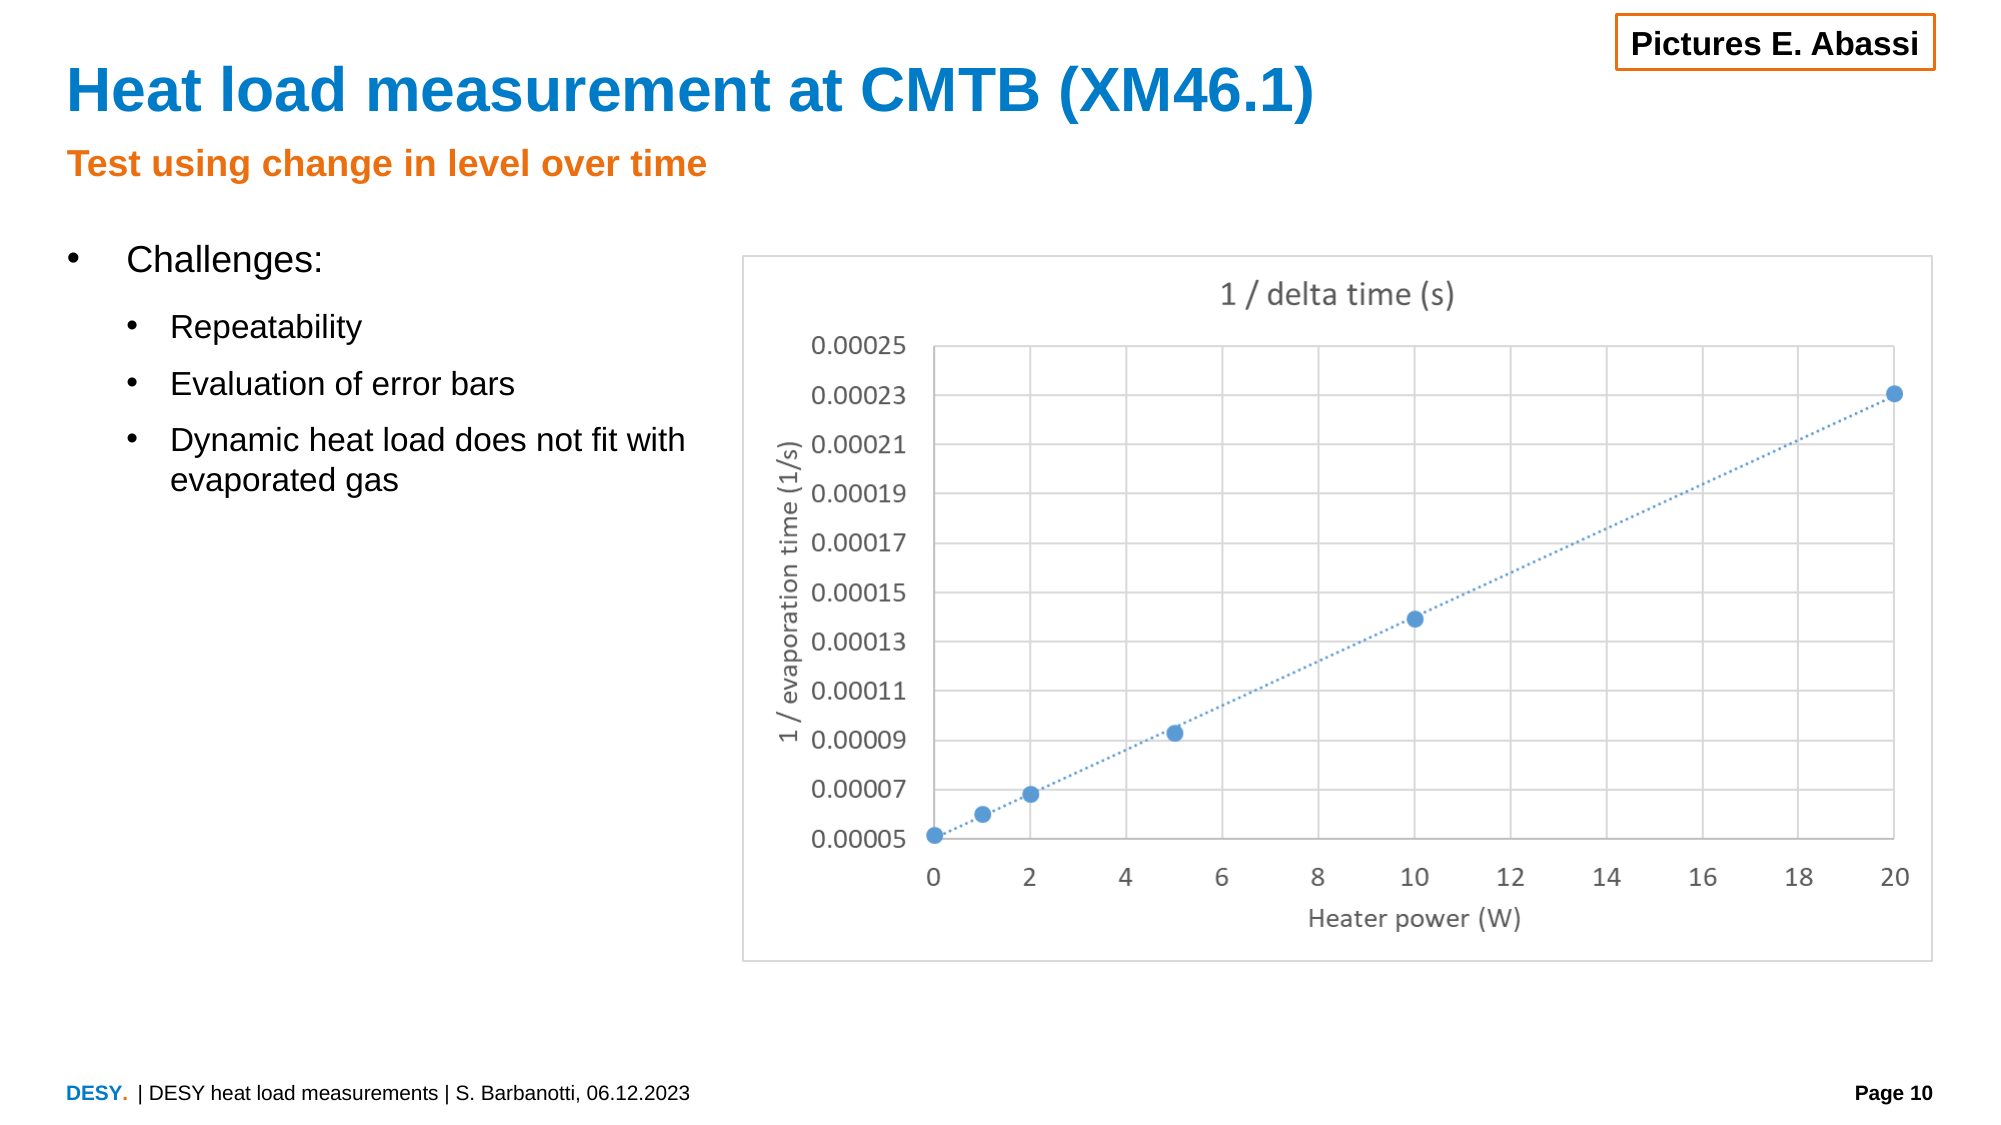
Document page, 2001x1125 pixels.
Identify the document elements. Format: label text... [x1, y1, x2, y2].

picture [742, 255, 1933, 962]
list Challenges: Repeatability Evaluation of error bars Dynamic heat load does not fit with evaporated gas [66, 230, 1933, 1053]
footer | DESY heat load measurements | S. Barbanotti, 06.12.2023 [137, 1079, 1762, 1111]
text_box Pictures E. Abassi [1616, 14, 1935, 70]
list Test using change in level over time [66, 134, 1933, 197]
title Heat load measurement at CMTB (XM46.1) [66, 57, 1933, 132]
